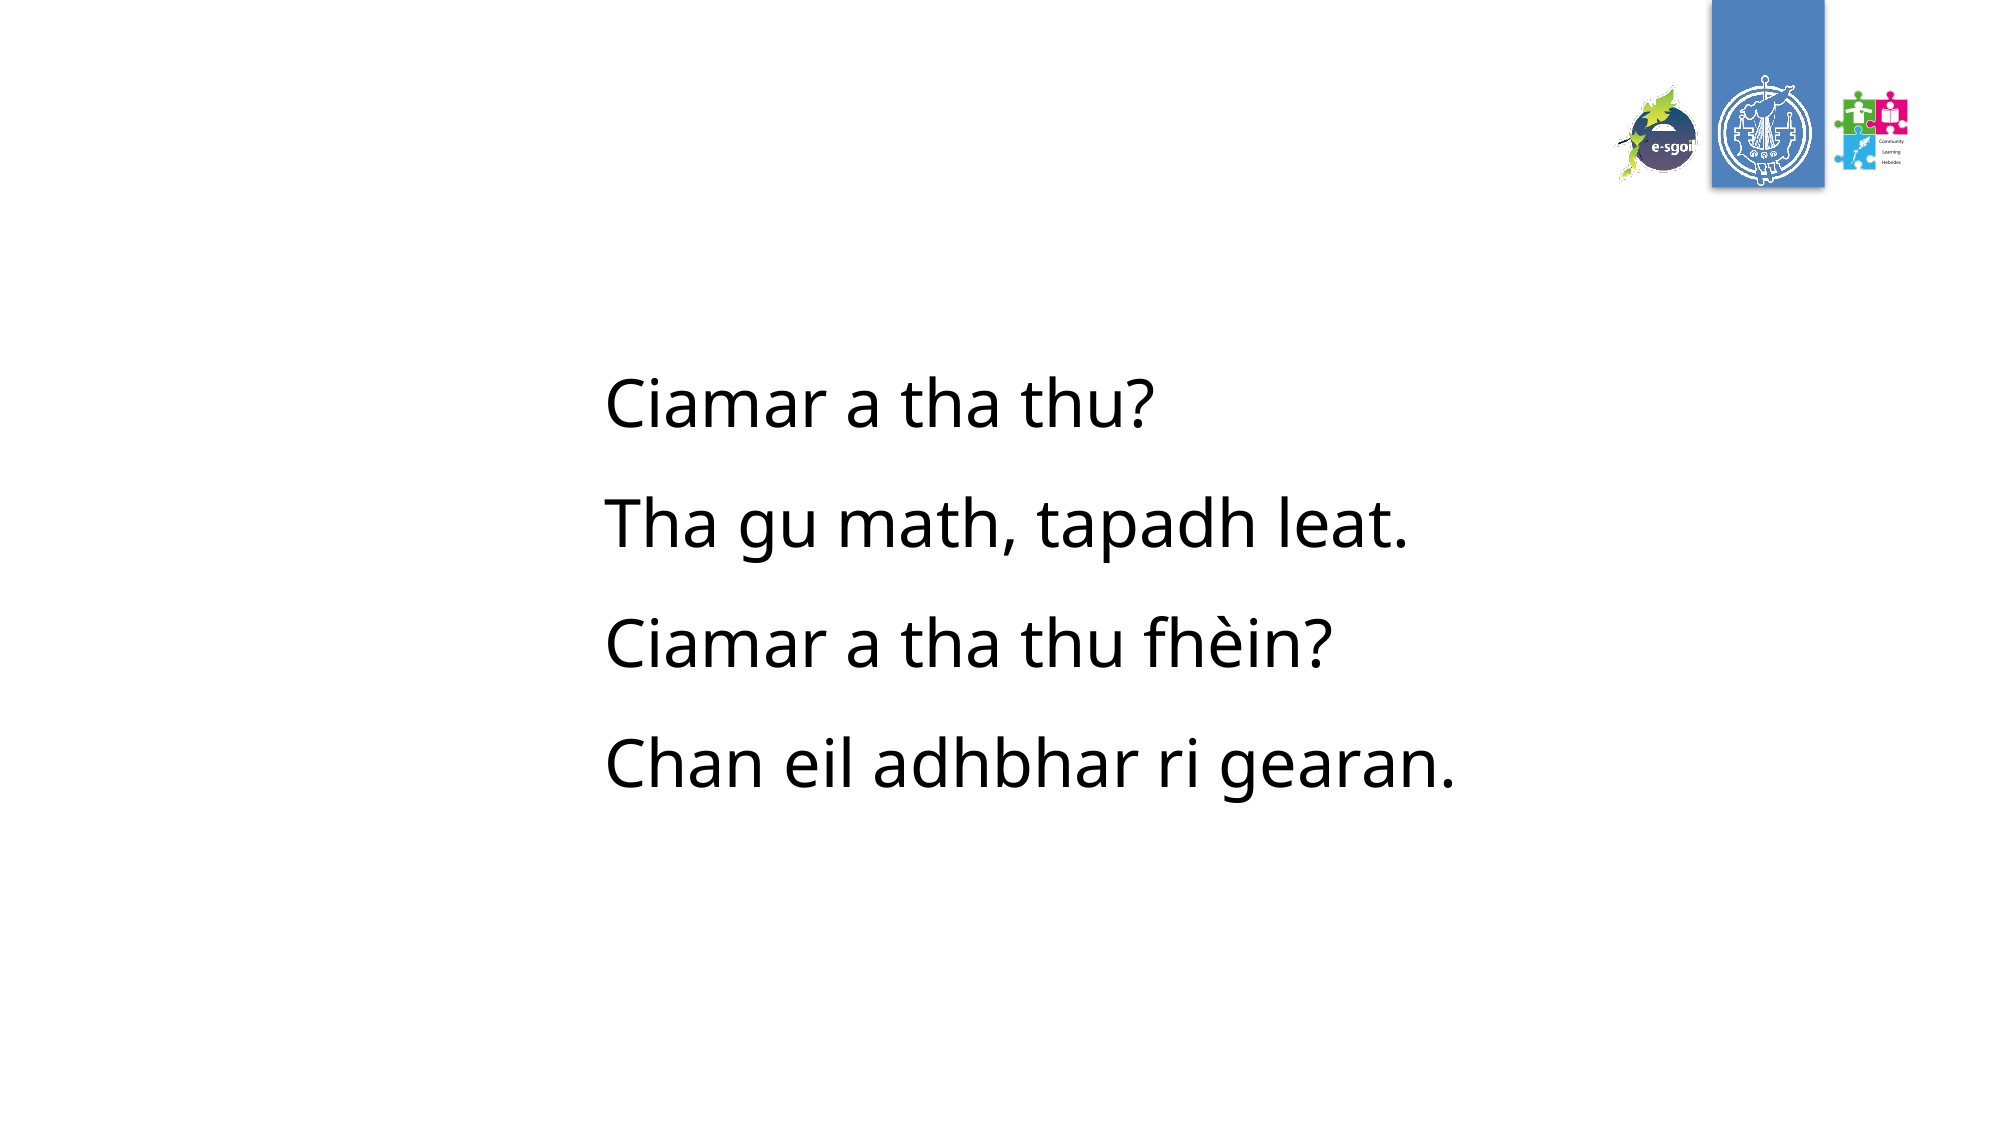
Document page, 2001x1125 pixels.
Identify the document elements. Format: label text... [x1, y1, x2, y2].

picture [1717, 75, 1938, 186]
picture [1599, 78, 1711, 190]
text_box Ciamar a tha thu? Tha gu math, tapadh leat. Ciamar a tha thu fhèin? Chan eil adhbhar ri gearan. [589, 313, 1474, 809]
